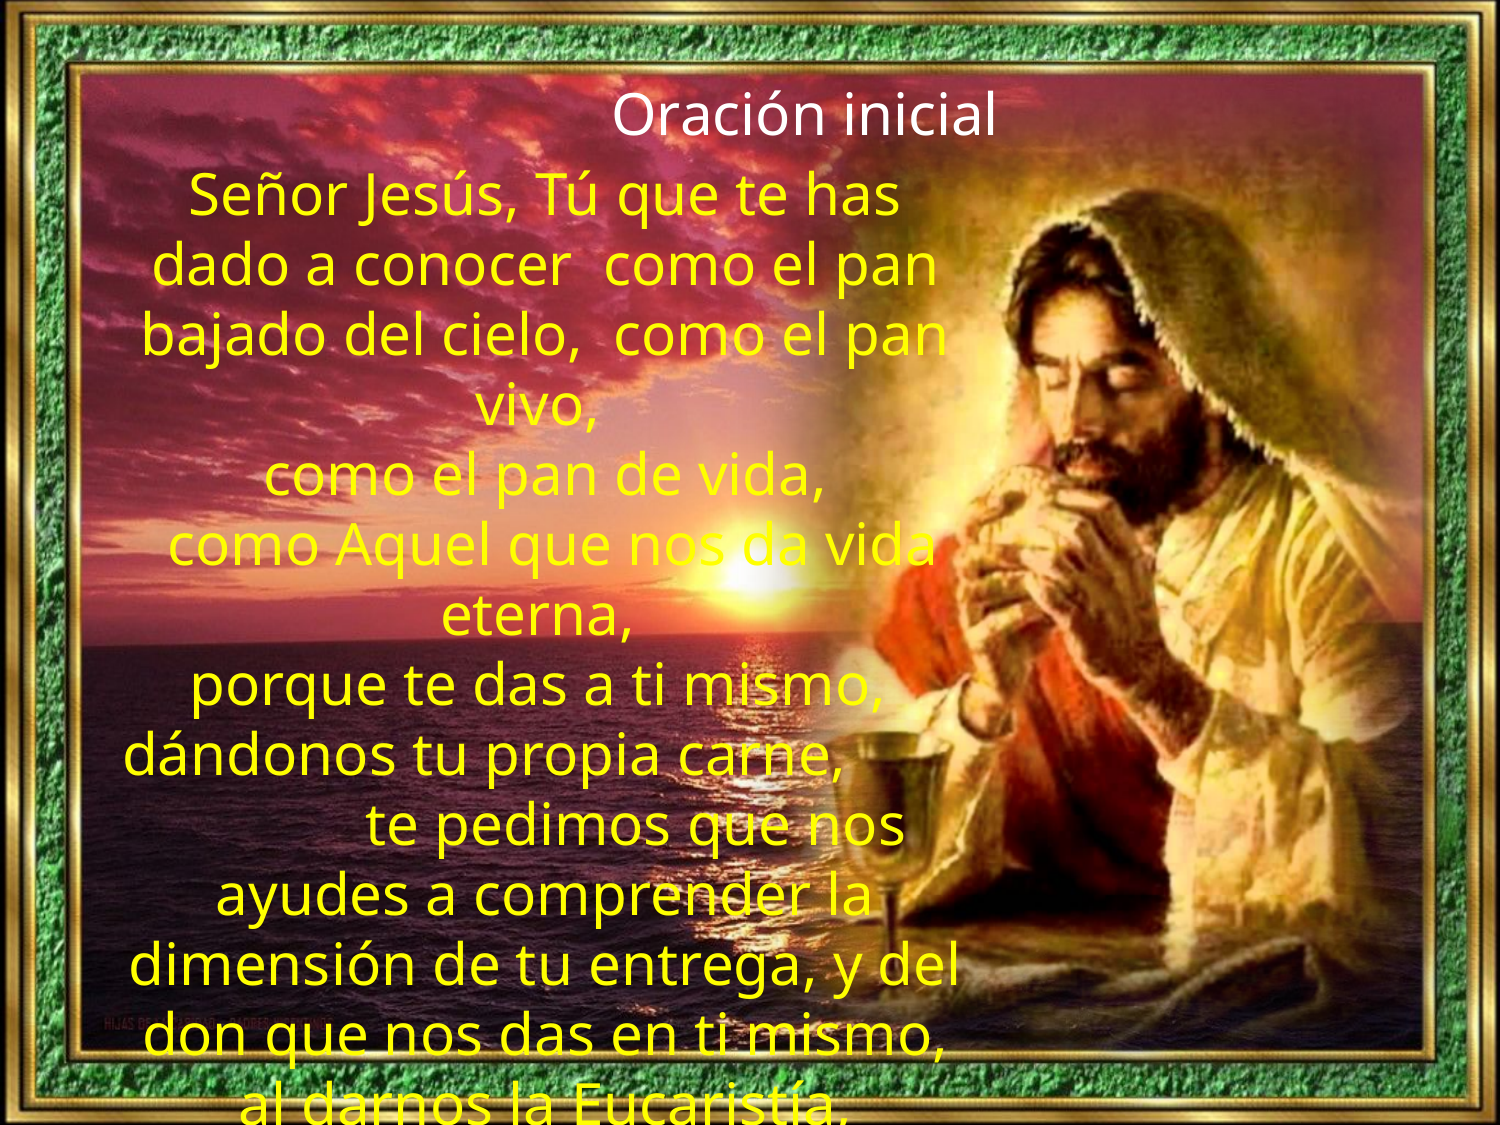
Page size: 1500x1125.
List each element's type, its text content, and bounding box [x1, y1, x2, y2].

list Señor Jesús, Tú que te has dado a conocer como el pan bajado del cielo, como el pan vivo, como el pan de vida, como Aquel que nos da vida eterna, porque te das a ti mismo, dándonos tu propia carne, te pedimos que nos ayudes a comprender la dimensión de tu entrega, y del don que nos das en ti mismo, al darnos la Eucaristía, [100, 149, 722, 996]
picture [0, 0, 1500, 1125]
text_box Oración inicial [545, 69, 722, 134]
